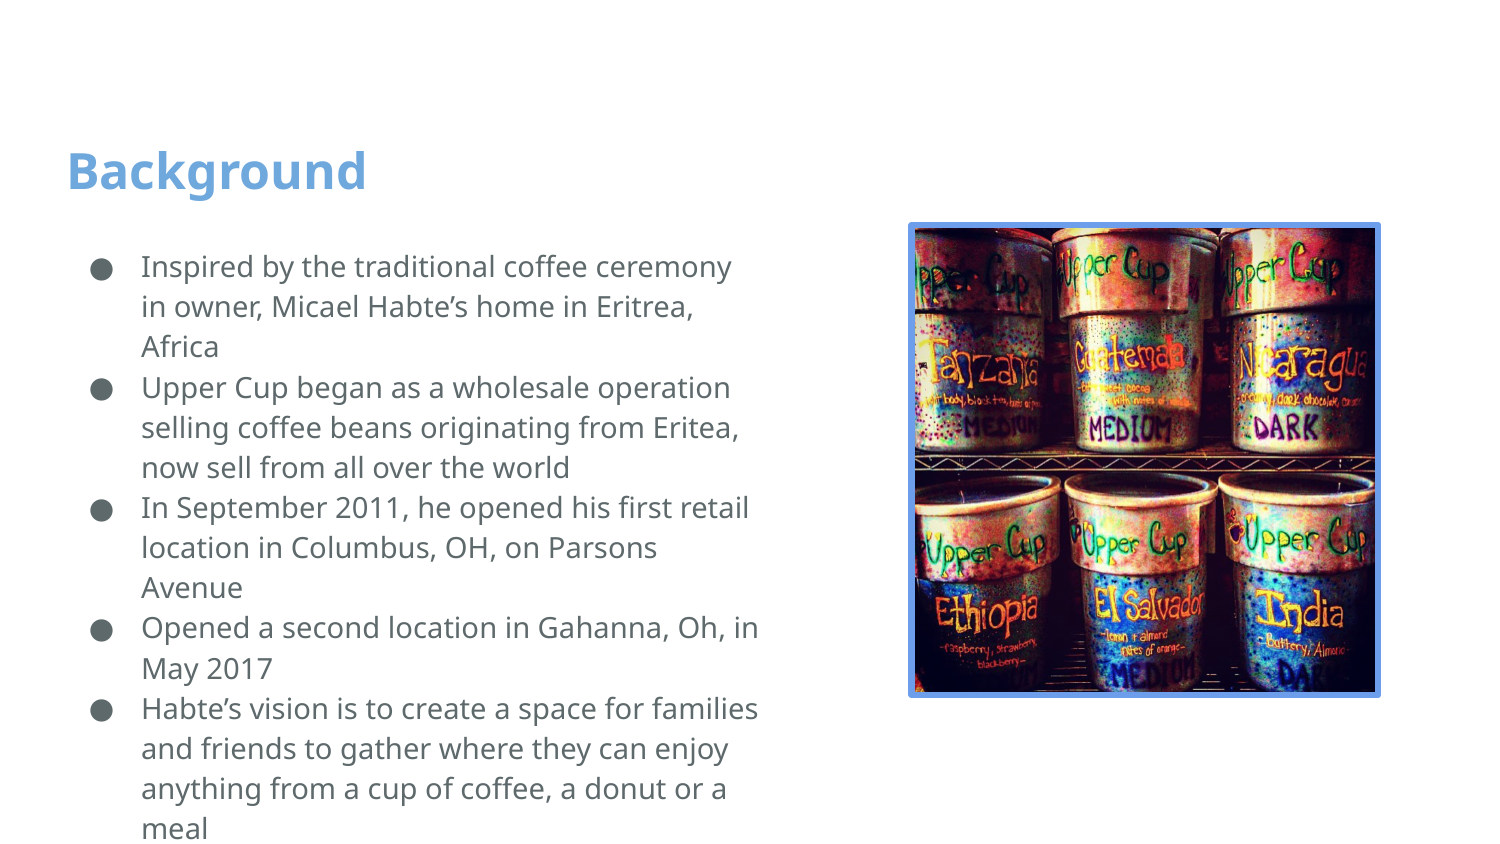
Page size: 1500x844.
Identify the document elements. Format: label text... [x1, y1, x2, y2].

picture [914, 227, 1376, 693]
title Background [51, 91, 512, 216]
list Inspired by the traditional coffee ceremony in owner, Micael Habte’s home in Eritrea, Africa Upper Cup began as a wholesale operation selling coffee beans originating from Eritea, now sell from all over the world In September 2011, he opened his first retail location in Columbus, OH, on Parsons Avenue Opened a second location in Gahanna, Oh, in May 2017 Habte’s vision is to create a space for families and friends to gather where they can enjoy anything from a cup of coffee, a donut or a meal [51, 228, 781, 750]
